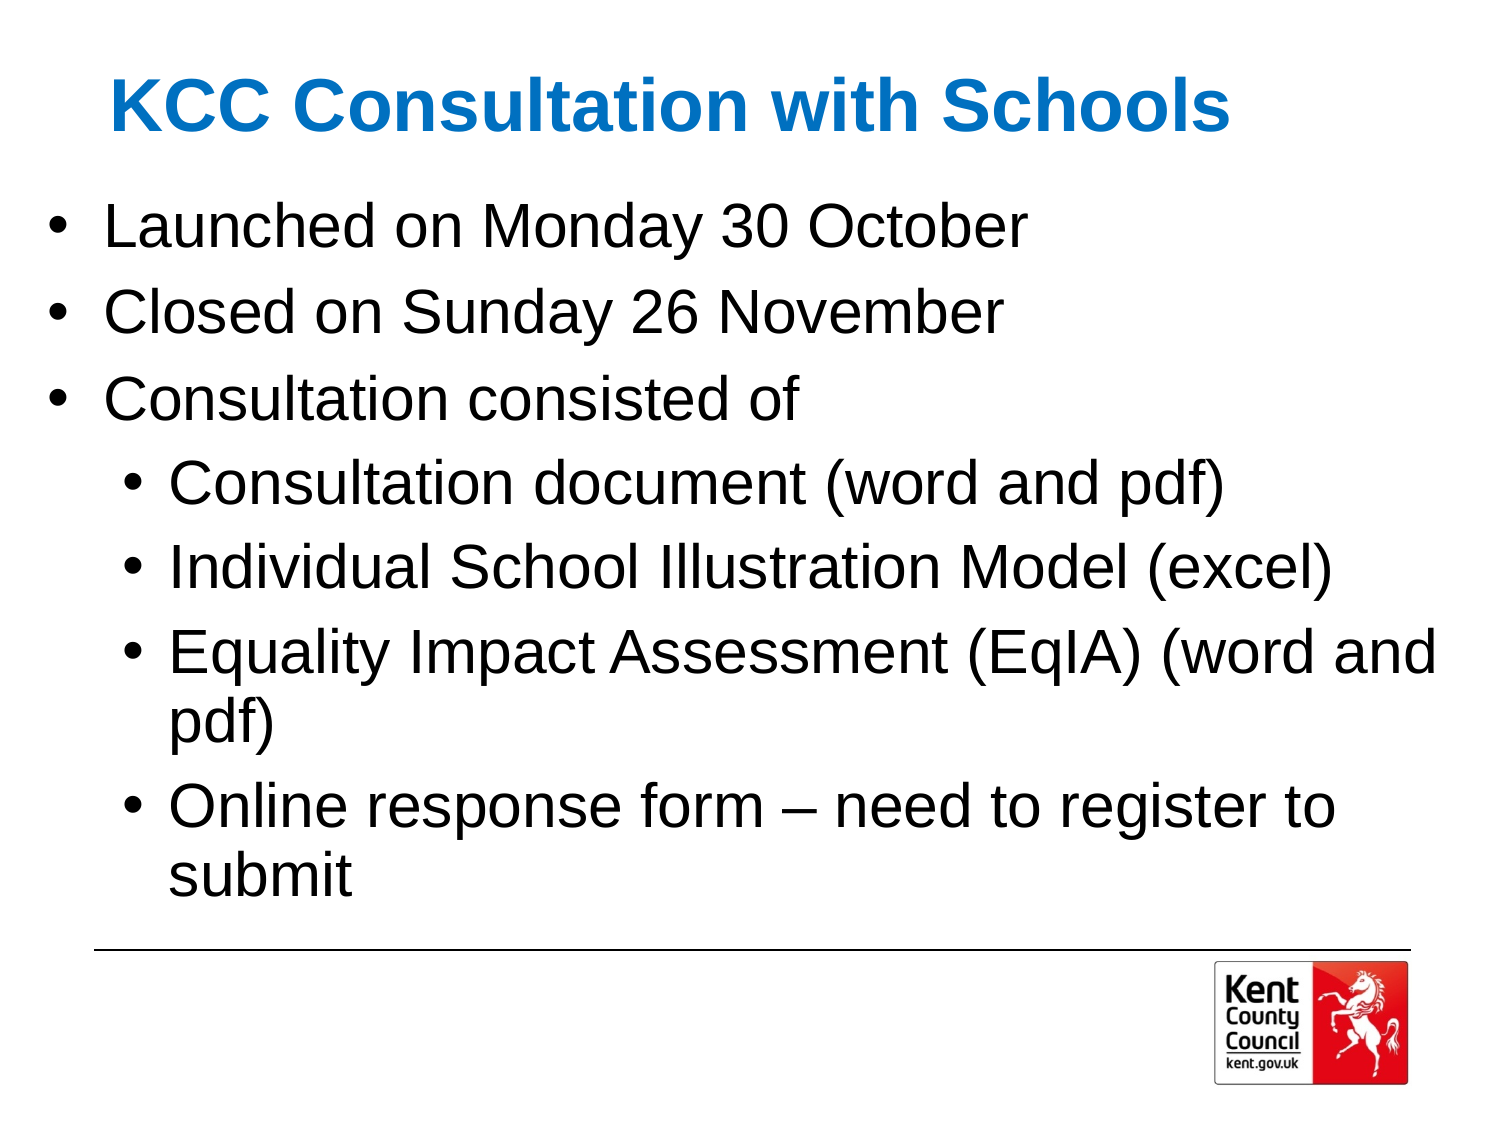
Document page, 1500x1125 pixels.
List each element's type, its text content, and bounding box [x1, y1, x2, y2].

picture [1210, 955, 1412, 1091]
text_box Launched on Monday 30 October Closed on Sunday 26 November Consultation consisted of Consultation document (word and pdf) Individual School Illustration Model (excel) Equality Impact Assessment (EqIA) (word and pdf) Online response form – need to register to submit [32, 184, 1474, 910]
title KCC Consultation with Schools [94, 8, 1445, 184]
